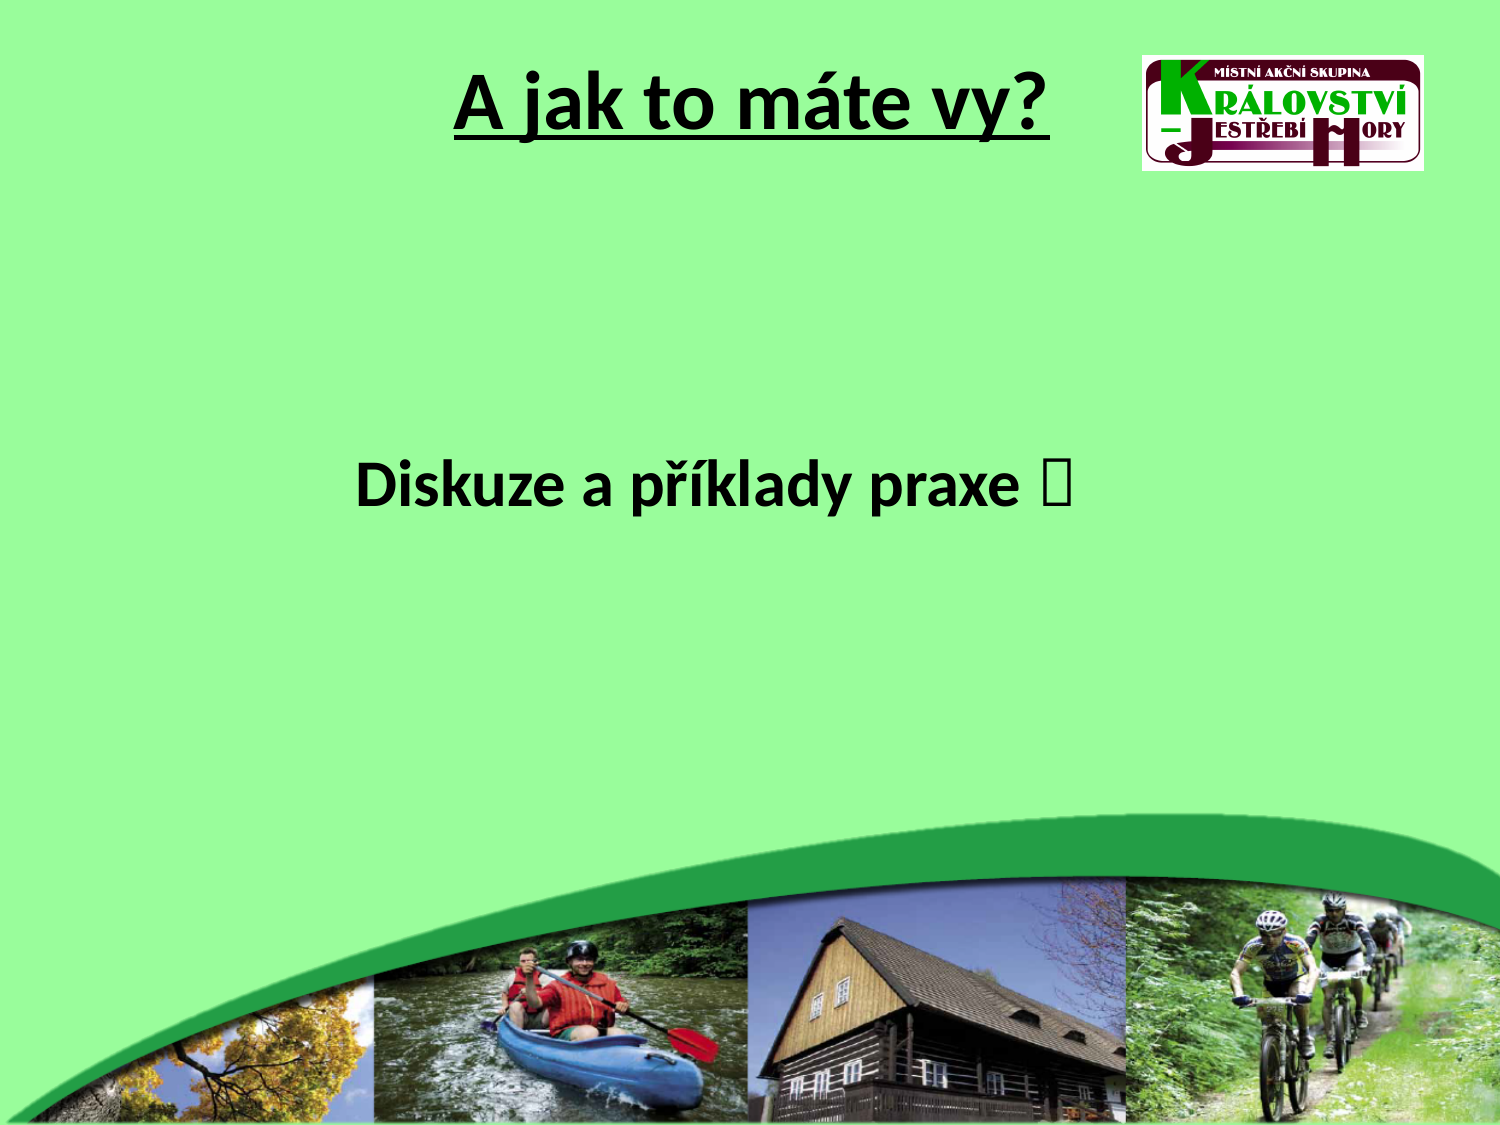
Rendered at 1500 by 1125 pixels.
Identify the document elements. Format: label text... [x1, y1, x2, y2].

list Diskuze a příklady praxe  [41, 432, 1392, 588]
title A jak to máte vy? [76, 18, 1427, 174]
picture [1141, 55, 1424, 171]
picture [2, 797, 1500, 1125]
